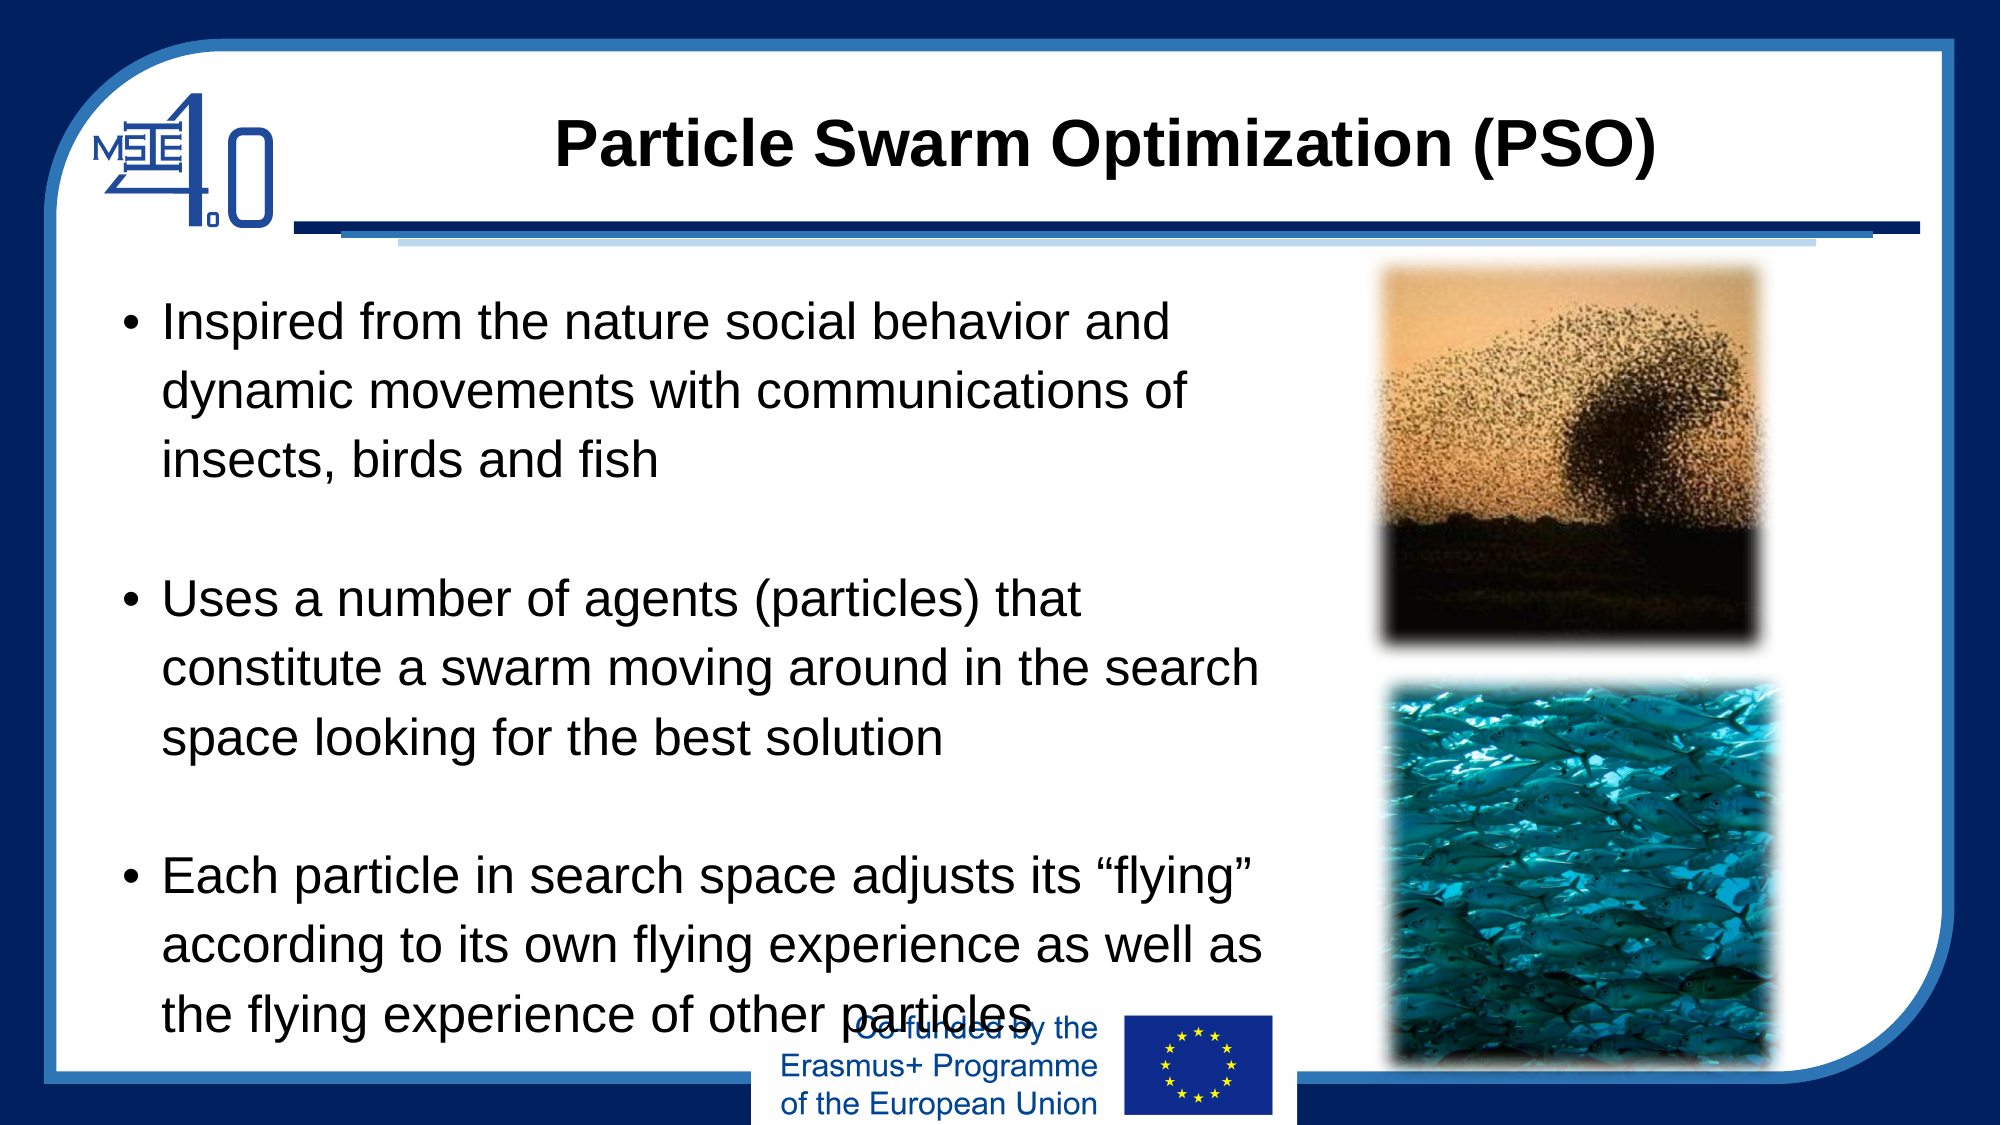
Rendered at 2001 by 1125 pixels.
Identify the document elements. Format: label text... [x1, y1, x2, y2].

picture [751, 1003, 1298, 1125]
picture [1364, 249, 1777, 663]
title Particle Swarm Optimization (PSO) [294, 73, 1921, 220]
picture [1373, 669, 1788, 1083]
list Inspired from the nature social behavior and dynamic movements with communications of insects, birds and fish Uses a number of agents (particles) that constitute a swarm moving around in the search space looking for the best solution Each particle in search space adjusts its “flying” according to its own flying experience as well as the flying experience of other particles [107, 273, 1297, 1052]
